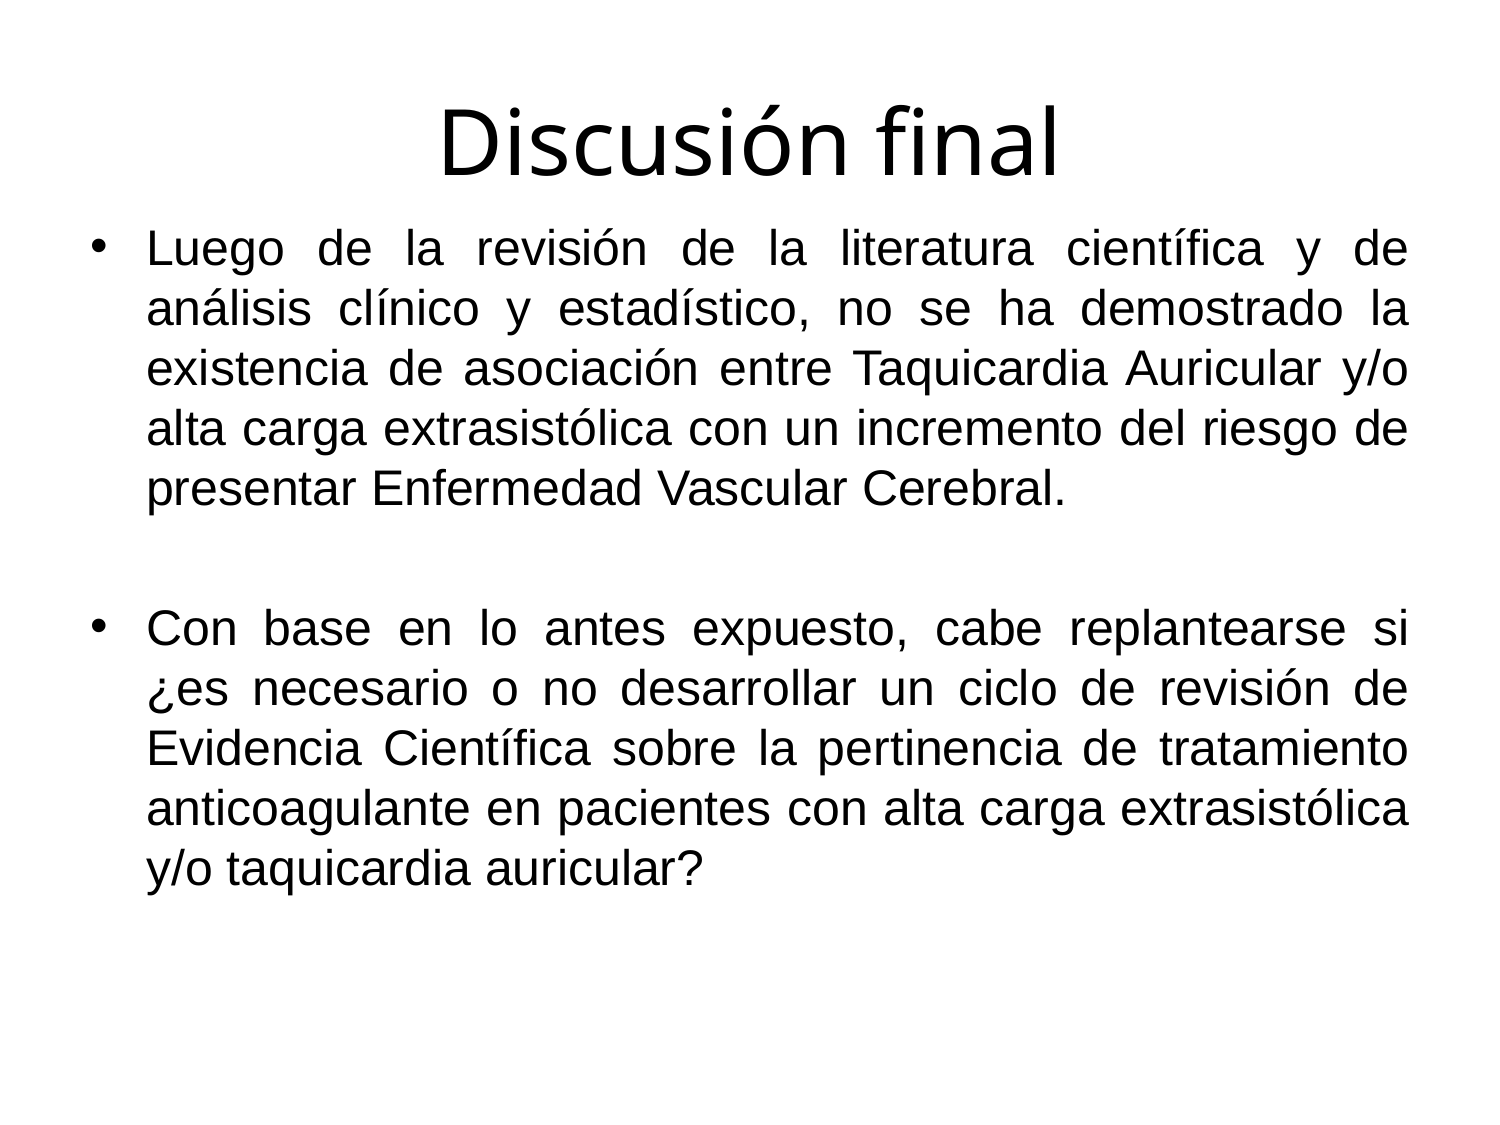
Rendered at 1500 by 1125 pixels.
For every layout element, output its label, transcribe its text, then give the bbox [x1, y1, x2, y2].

list Luego de la revisión de la literatura científica y de análisis clínico y estadístico, no se ha demostrado la existencia de asociación entre Taquicardia Auricular y/o alta carga extrasistólica con un incremento del riesgo de presentar Enfermedad Vascular Cerebral. Con base en lo antes expuesto, cabe replantearse si ¿es necesario o no desarrollar un ciclo de revisión de Evidencia Científica sobre la pertinencia de tratamiento anticoagulante en pacientes con alta carga extrasistólica y/o taquicardia auricular? [75, 208, 1425, 1083]
title Discusión final [75, 45, 1425, 208]
